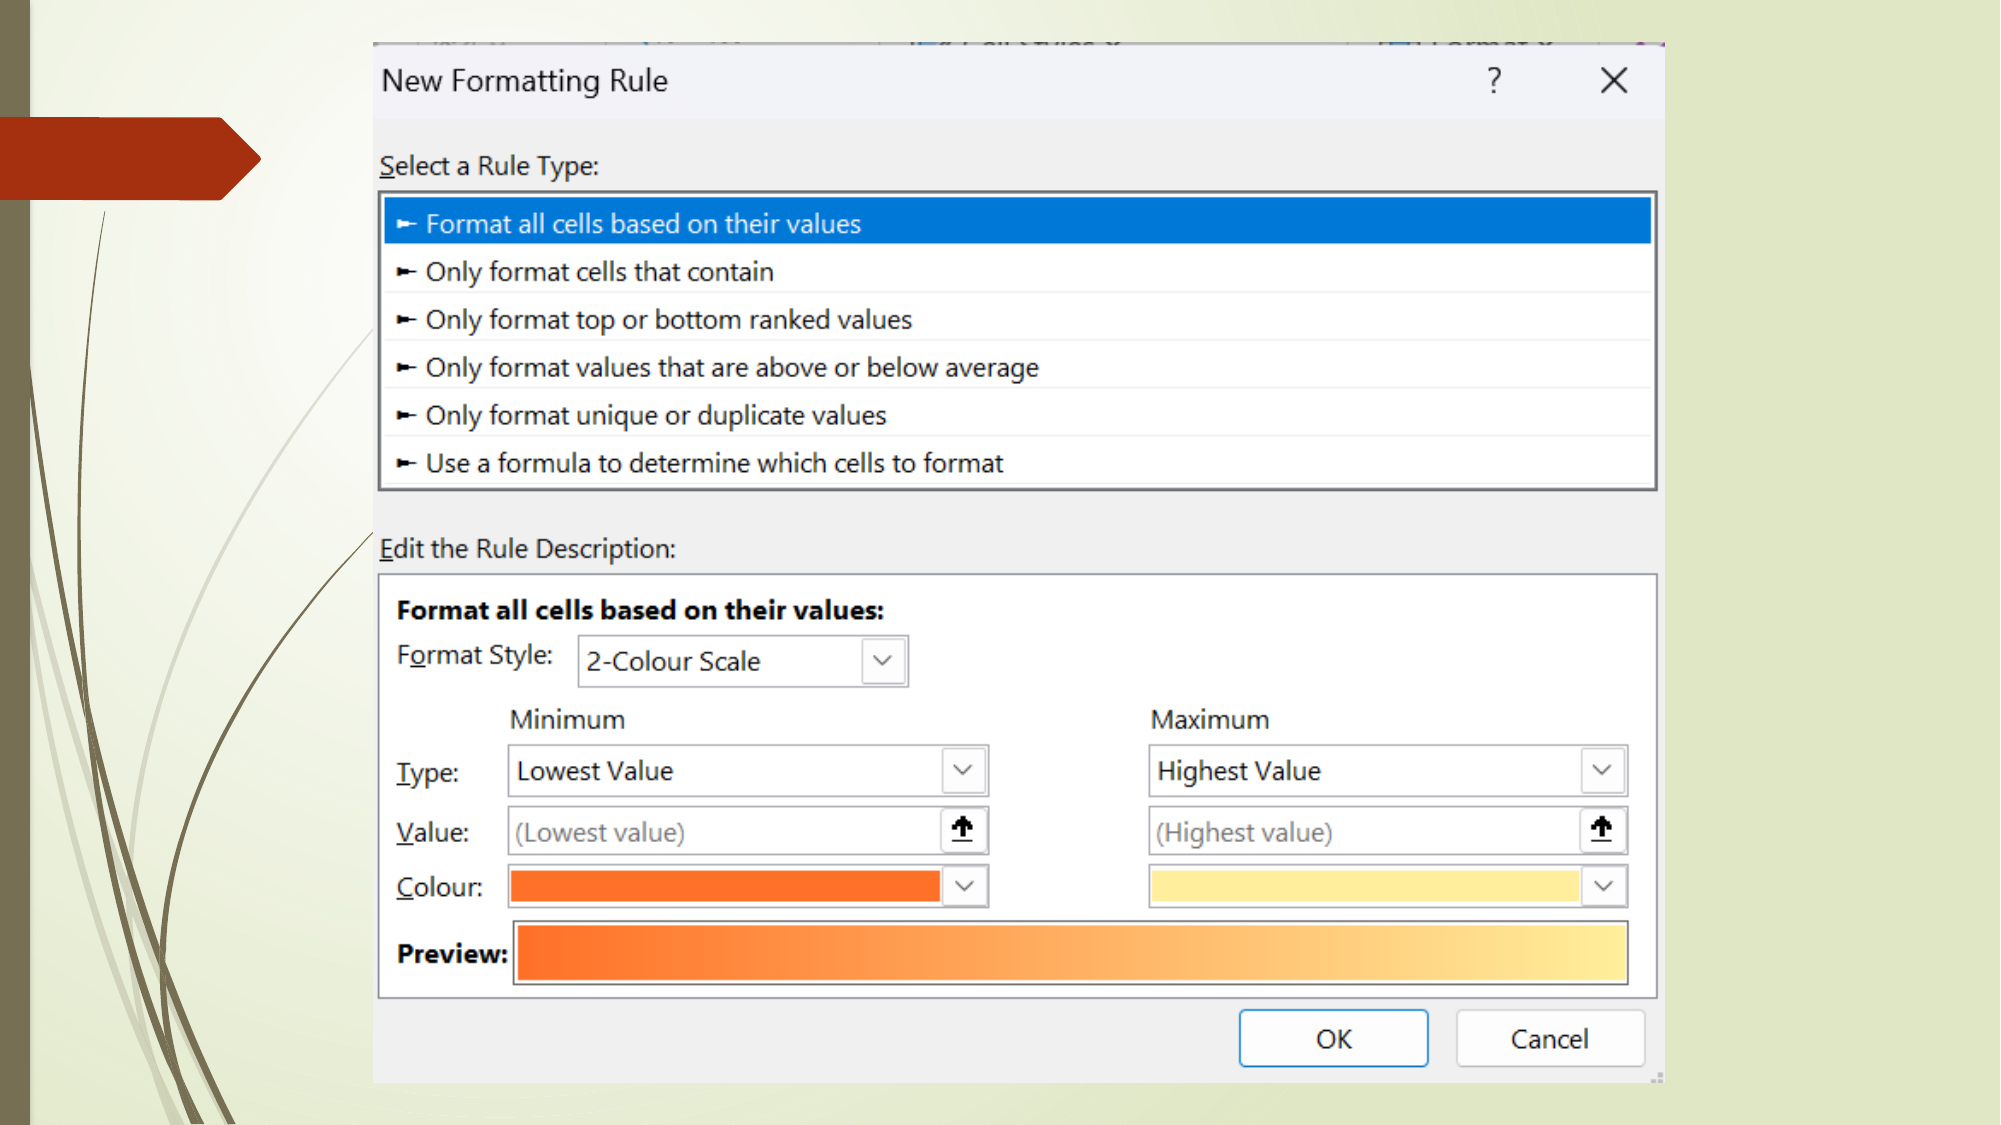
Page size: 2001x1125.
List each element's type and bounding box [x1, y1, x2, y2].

picture [373, 42, 1666, 1083]
